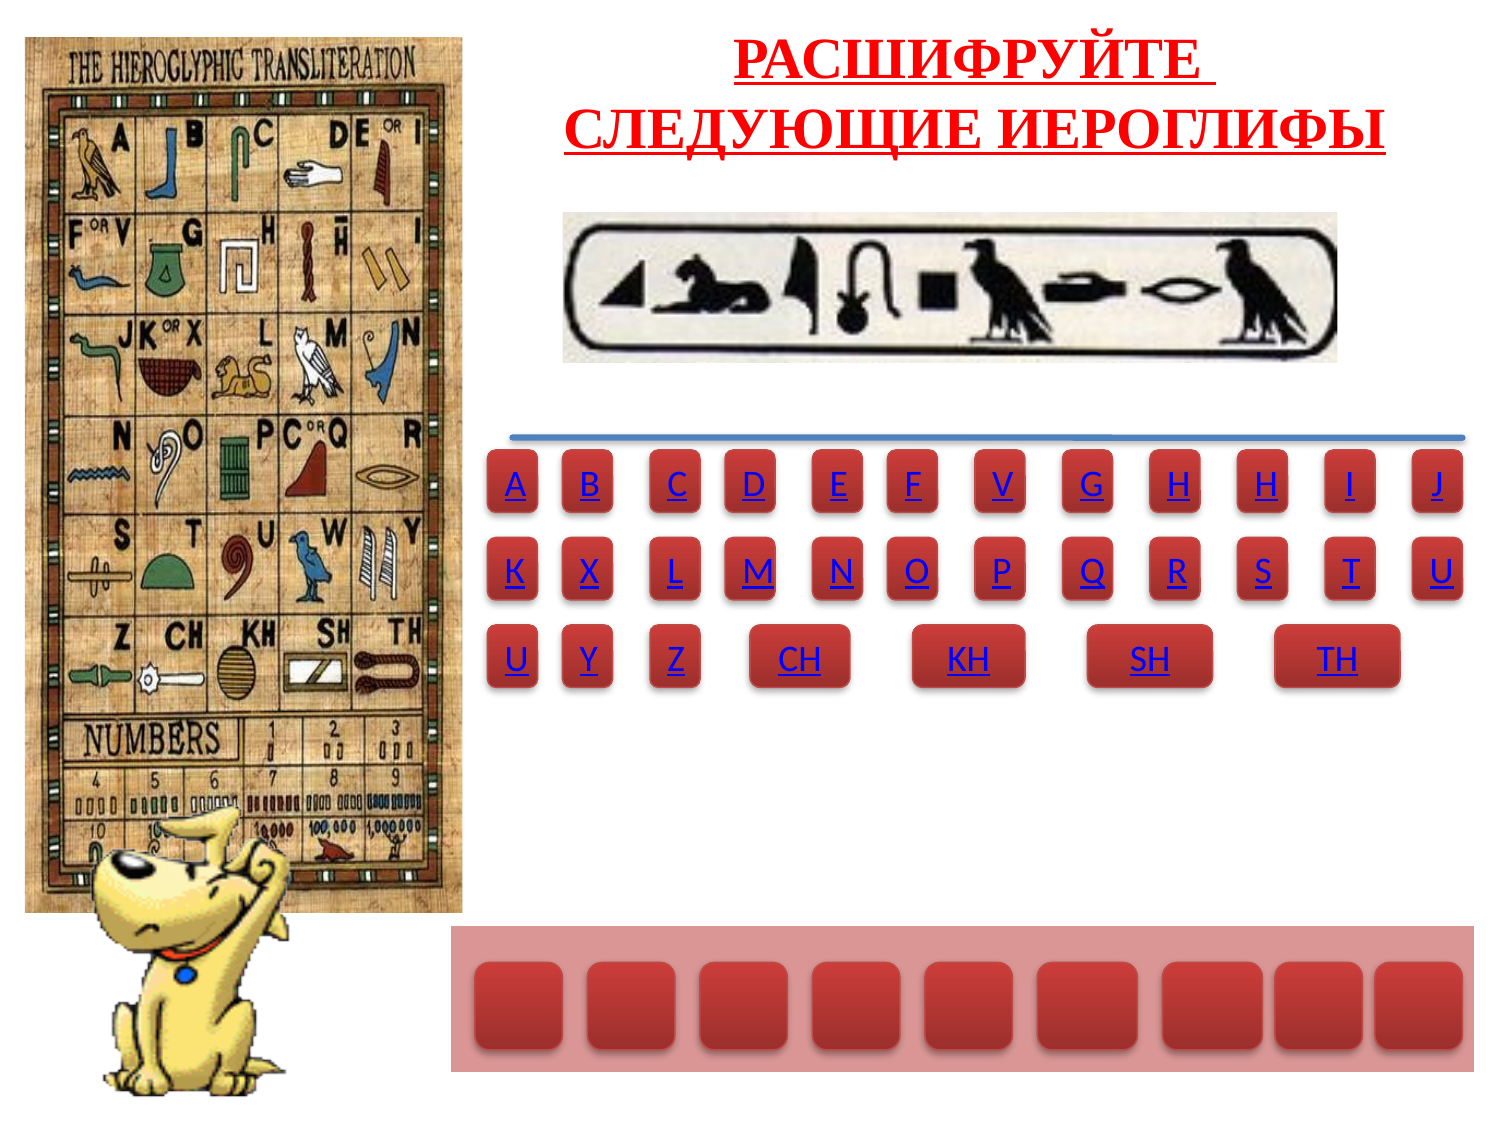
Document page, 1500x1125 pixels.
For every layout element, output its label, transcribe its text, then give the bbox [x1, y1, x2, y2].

picture [562, 212, 1338, 363]
text_box G [1061, 449, 1114, 514]
text_box Х [561, 536, 614, 601]
text_box L [649, 536, 701, 601]
text_box J [1411, 449, 1464, 514]
text_box V [974, 449, 1026, 514]
text_box N [811, 536, 864, 601]
text_box К [486, 536, 539, 601]
text_box [586, 961, 676, 1051]
text_box SH [1086, 624, 1214, 689]
text_box С [649, 449, 701, 514]
text_box E [811, 449, 864, 514]
text_box Q [1061, 536, 1114, 601]
text_box KH [911, 624, 1026, 689]
text_box Т [1324, 536, 1376, 601]
text_box D [724, 449, 776, 514]
text_box А [486, 449, 539, 514]
text_box В [561, 449, 614, 514]
text_box [1036, 961, 1139, 1051]
text_box [1374, 961, 1464, 1051]
text_box [474, 961, 564, 1051]
text_box [924, 961, 1014, 1051]
text_box Z [649, 624, 701, 689]
text_box R [1149, 536, 1201, 601]
text_box CH [749, 624, 851, 689]
text_box М [724, 536, 776, 601]
text_box Н [1149, 449, 1201, 514]
text_box О [886, 536, 939, 601]
text_box TH [1274, 624, 1401, 689]
text_box S [1236, 536, 1289, 601]
text_box I [1324, 449, 1376, 514]
text_box U [486, 624, 539, 689]
text_box F [886, 449, 939, 514]
text_box [1161, 961, 1264, 1051]
table_header [451, 926, 1474, 1072]
text_box Y [561, 624, 614, 689]
text_box [1274, 961, 1364, 1051]
text_box H [1236, 449, 1289, 514]
text_box [699, 961, 789, 1051]
picture [0, 37, 463, 1125]
text_box РАСШИФРУЙТЕ СЛЕДУЮЩИЕ ИЕРОГЛИФЫ [512, 12, 1438, 168]
text_box [811, 961, 901, 1051]
text_box U [1411, 536, 1464, 601]
text_box Р [974, 536, 1026, 601]
